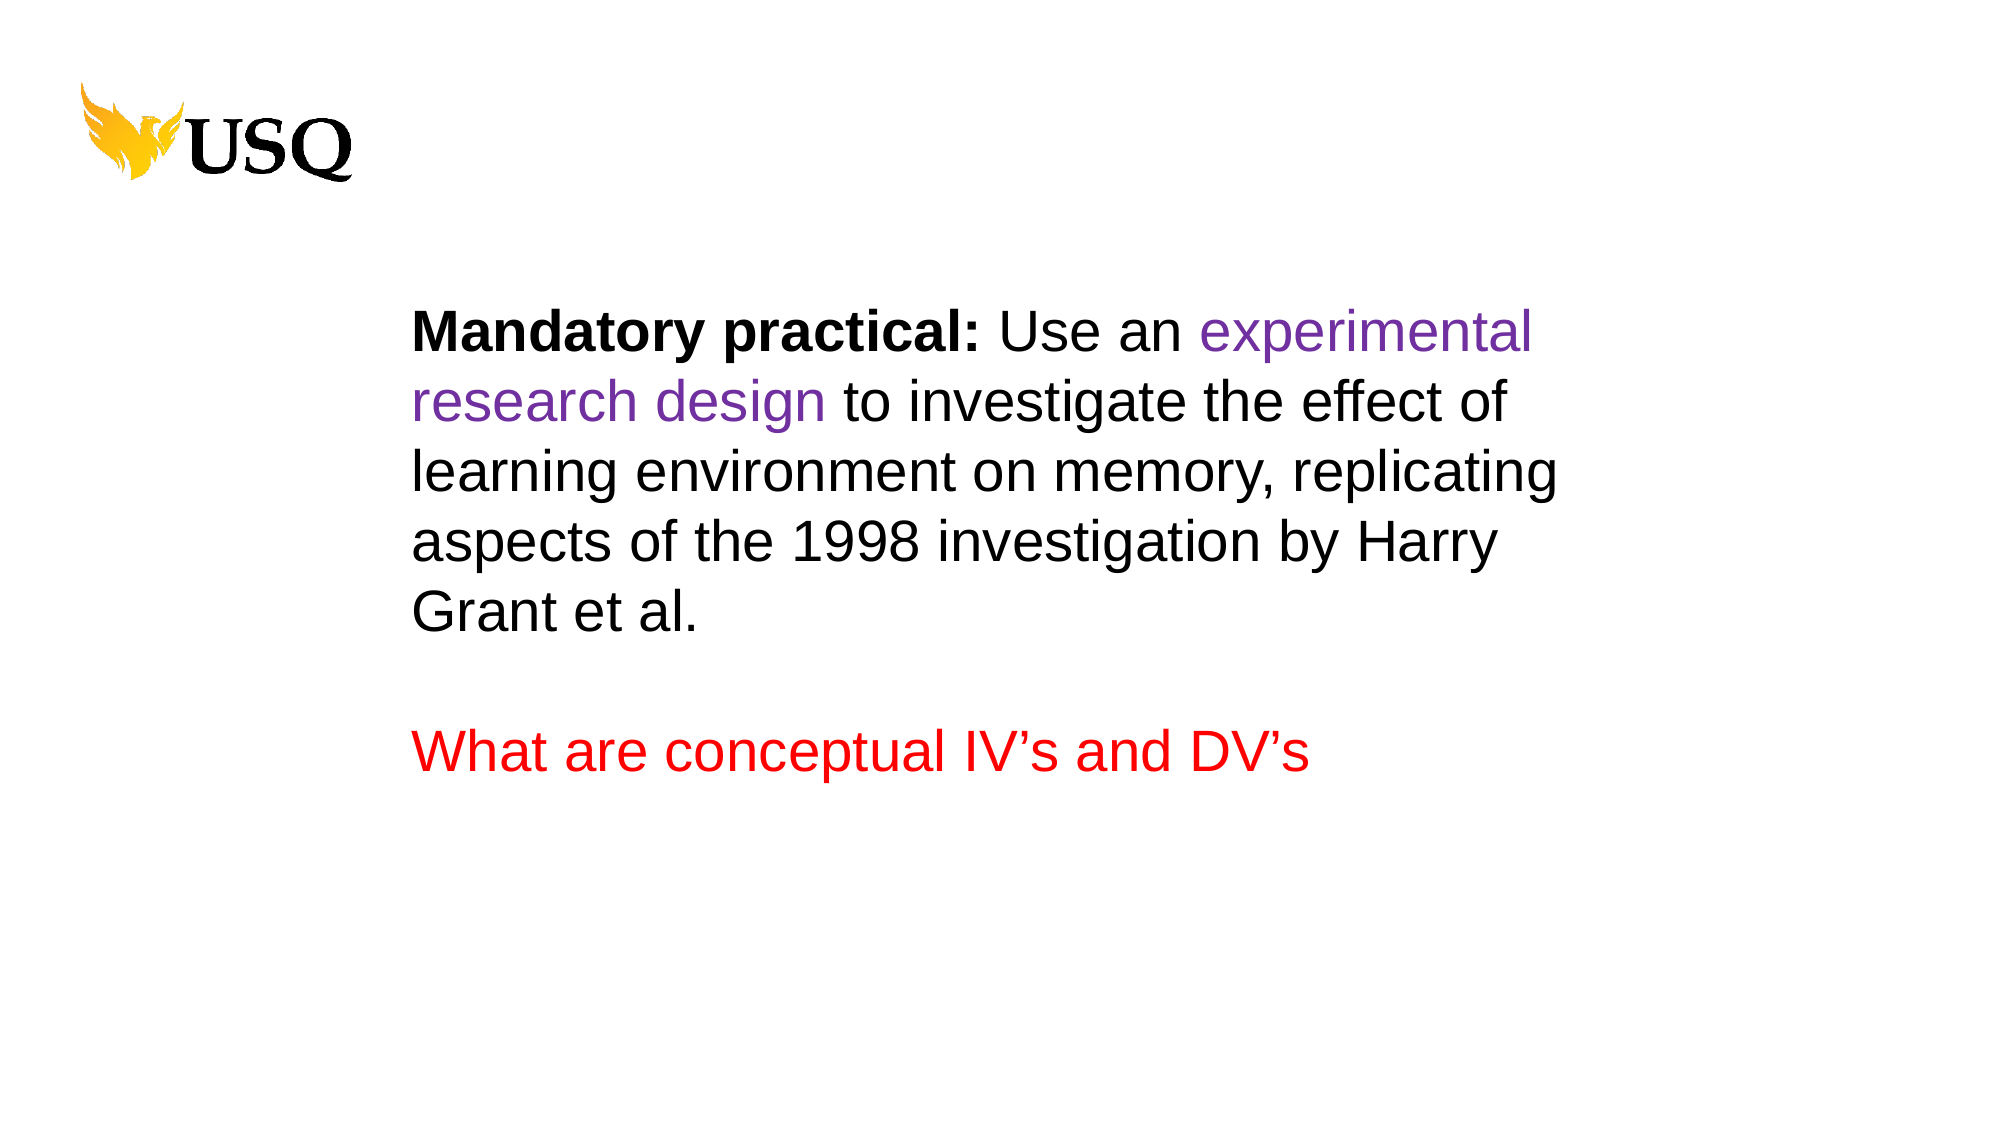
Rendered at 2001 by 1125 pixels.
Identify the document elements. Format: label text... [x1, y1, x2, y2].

picture [81, 81, 352, 182]
text_box Mandatory practical: Use an experimental research design to investigate the effect of learning environment on memory, replicating aspects of the 1998 investigation by Harry Grant et al. What are conceptual IV’s and DV’s [396, 175, 1603, 861]
